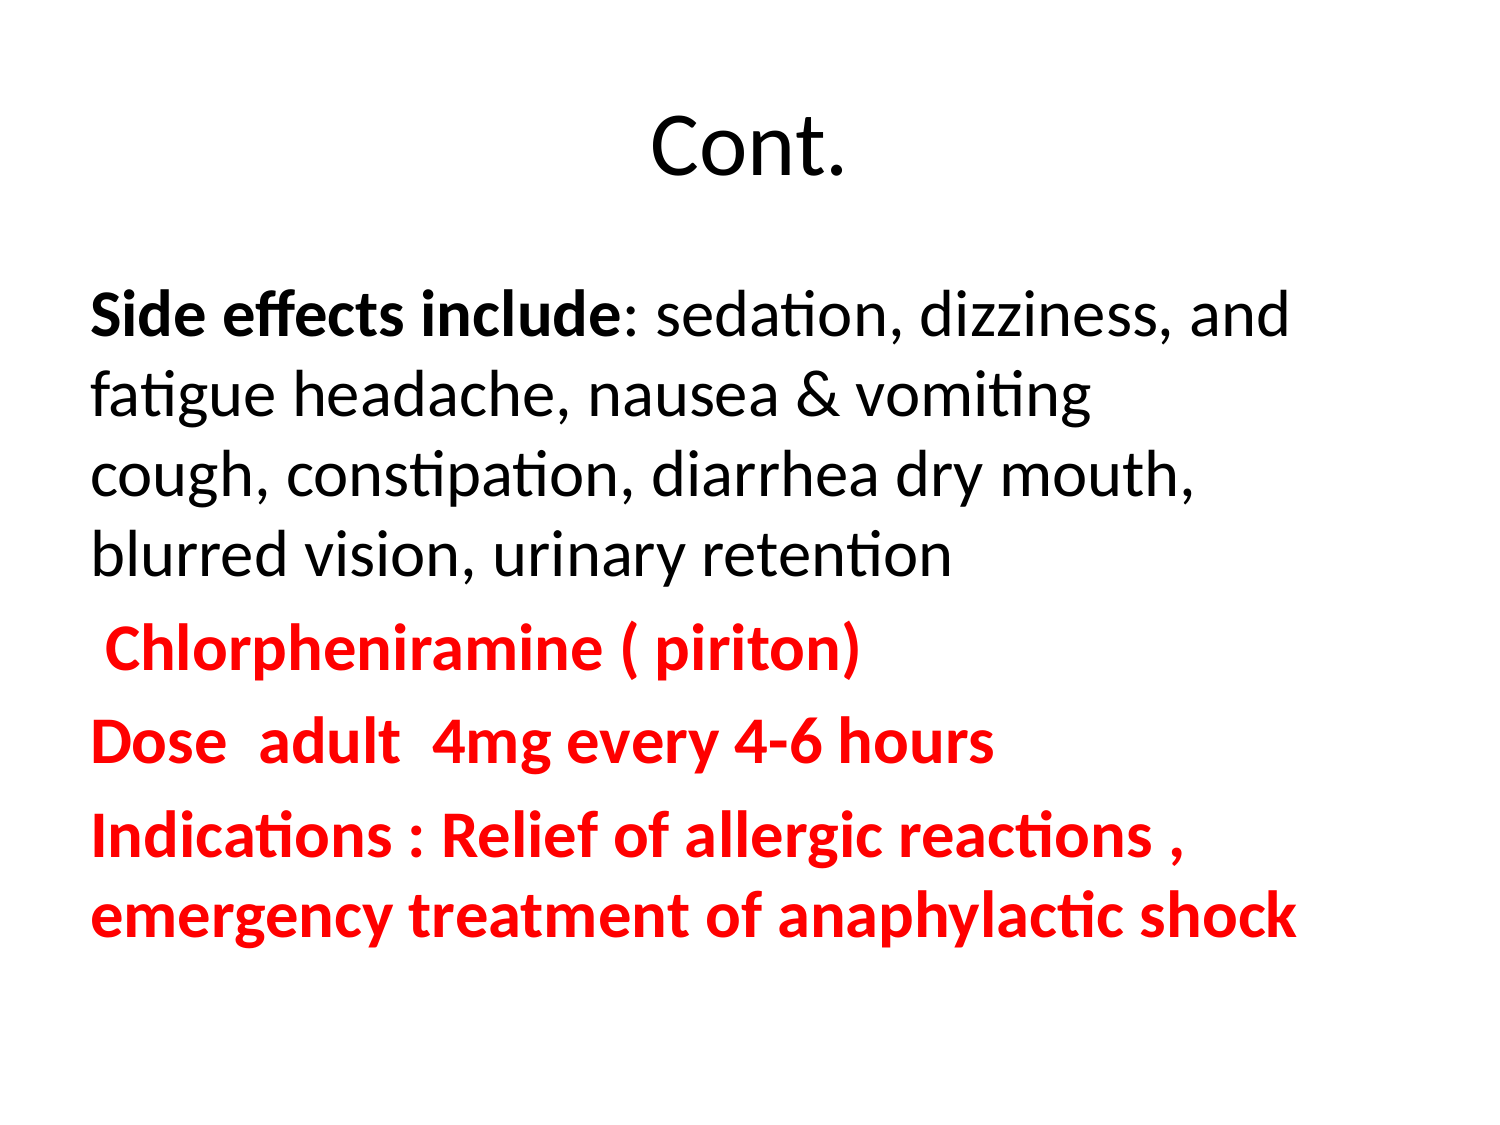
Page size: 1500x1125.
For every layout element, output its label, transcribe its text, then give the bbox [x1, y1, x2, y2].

title Cont. [75, 45, 1425, 233]
list Side effects include: sedation, dizziness, and fatigue headache, nausea & vomiting cough, constipation, diarrhea dry mouth, blurred vision, urinary retention Chlorpheniramine ( piriton) Dose adult 4mg every 4-6 hours Indications : Relief of allergic reactions , emergency treatment of anaphylactic shock [75, 262, 1425, 1005]
